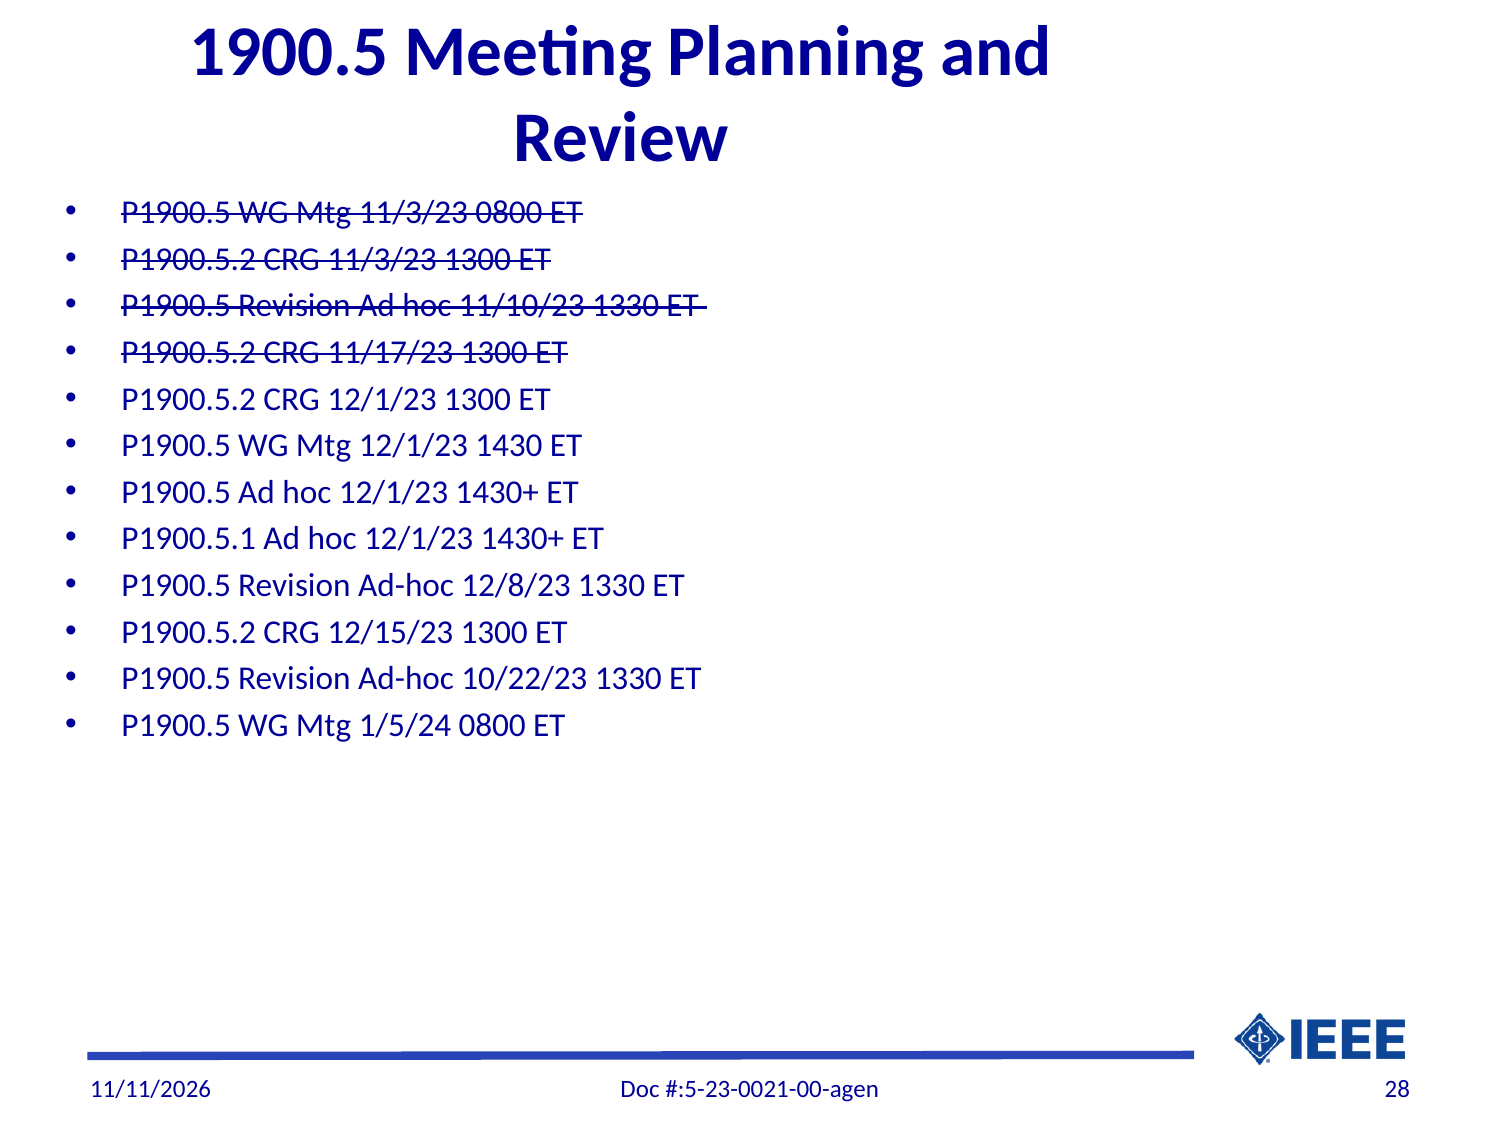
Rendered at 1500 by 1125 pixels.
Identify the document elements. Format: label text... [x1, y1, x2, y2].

slide_number 28 [1074, 1057, 1425, 1118]
picture [1231, 1011, 1406, 1057]
list P1900.5 WG Mtg 11/3/23 0800 ET P1900.5.2 CRG 11/3/23 1300 ET P1900.5 Revision Ad hoc 11/10/23 1330 ET P1900.5.2 CRG 11/17/23 1300 ET P1900.5.2 CRG 12/1/23 1300 ET P1900.5 WG Mtg 12/1/23 1430 ET P1900.5 Ad hoc 12/1/23 1430+ ET P1900.5.1 Ad hoc 12/1/23 1430+ ET P1900.5 Revision Ad-hoc 12/8/23 1330 ET P1900.5.2 CRG 12/15/23 1300 ET P1900.5 Revision Ad-hoc 10/22/23 1330 ET P1900.5 WG Mtg 1/5/24 0800 ET [50, 182, 1325, 1033]
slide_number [75, 1057, 425, 1118]
title 1900.5 Meeting Planning and Review [79, 0, 1163, 182]
footer Doc #:5-23-0021-00-agen [512, 1057, 988, 1118]
